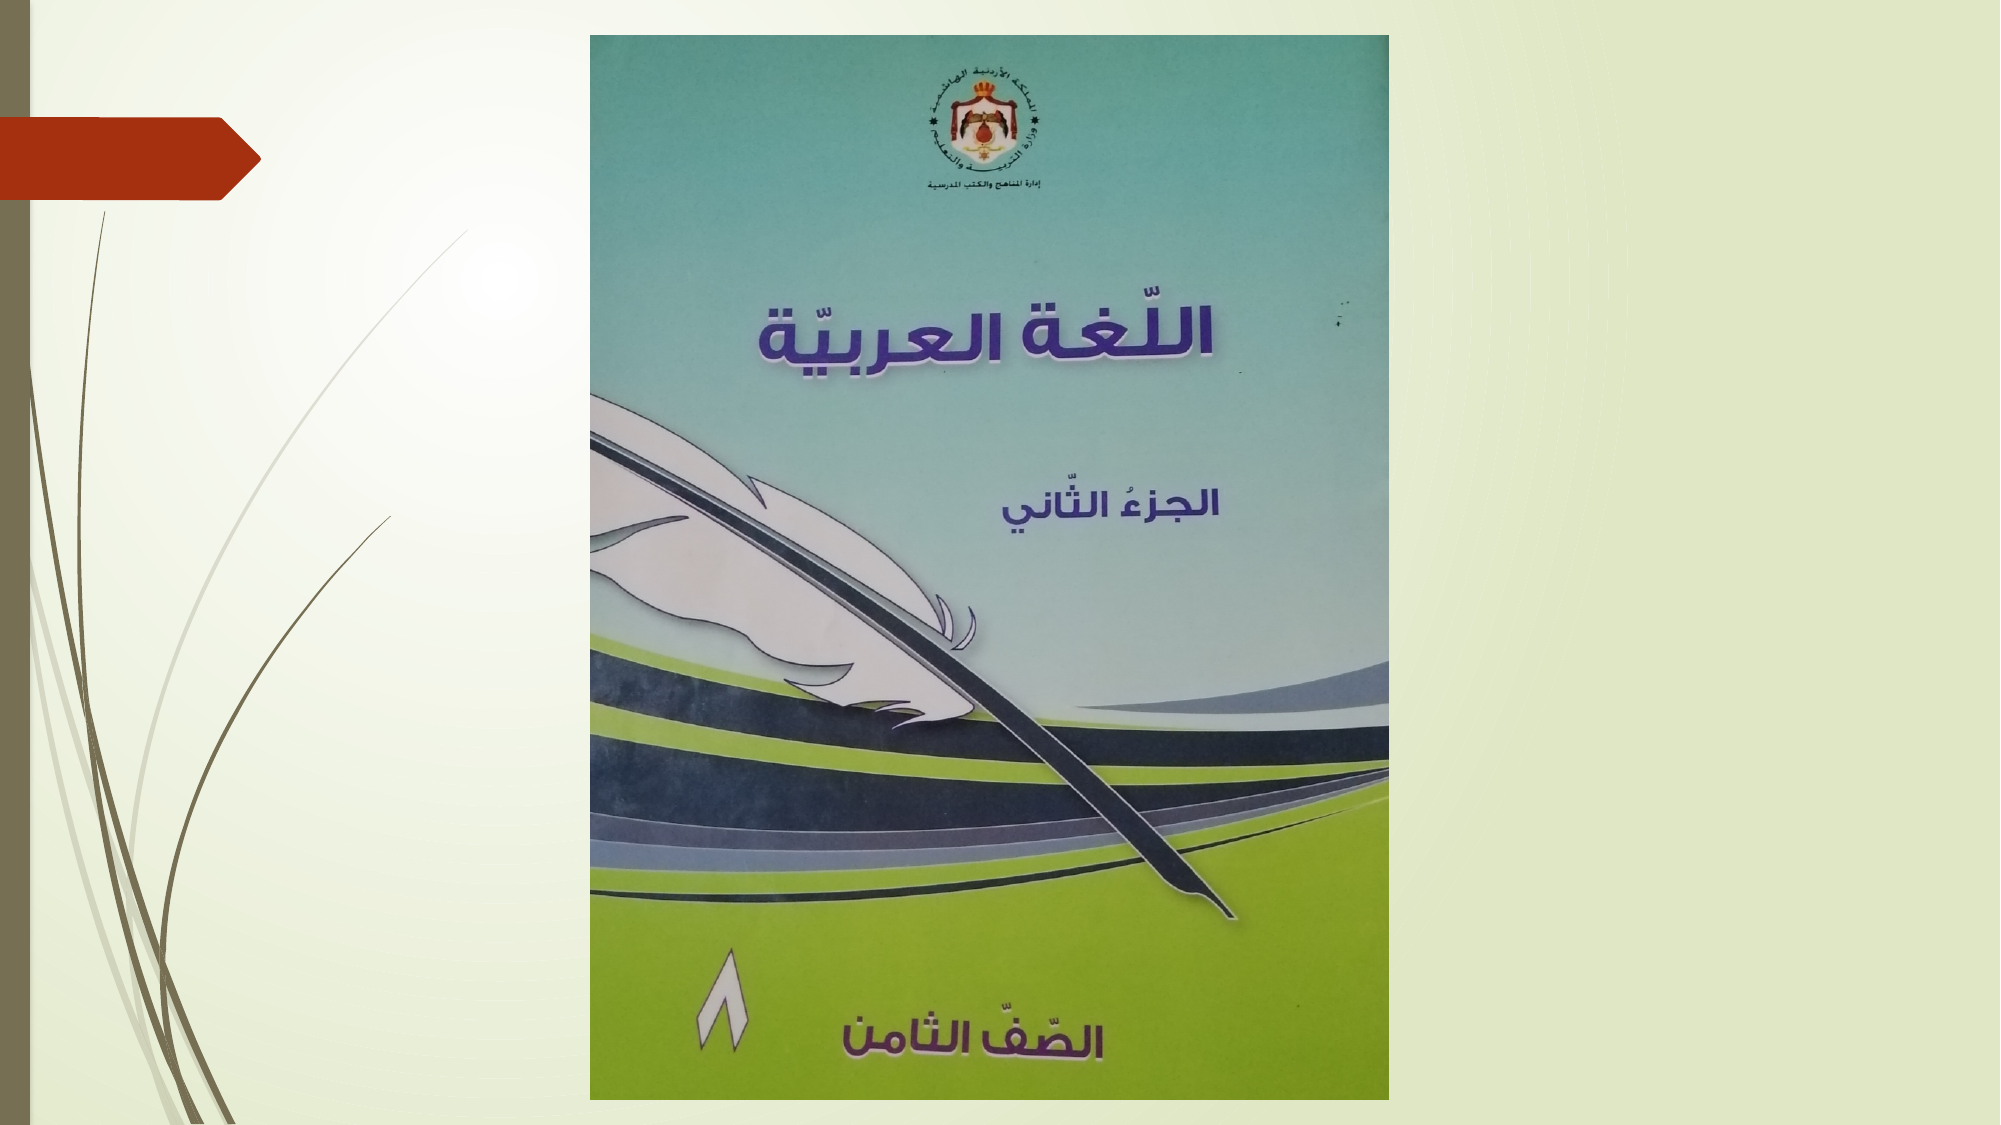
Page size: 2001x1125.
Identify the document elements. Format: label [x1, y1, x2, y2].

list [590, 35, 1389, 1100]
